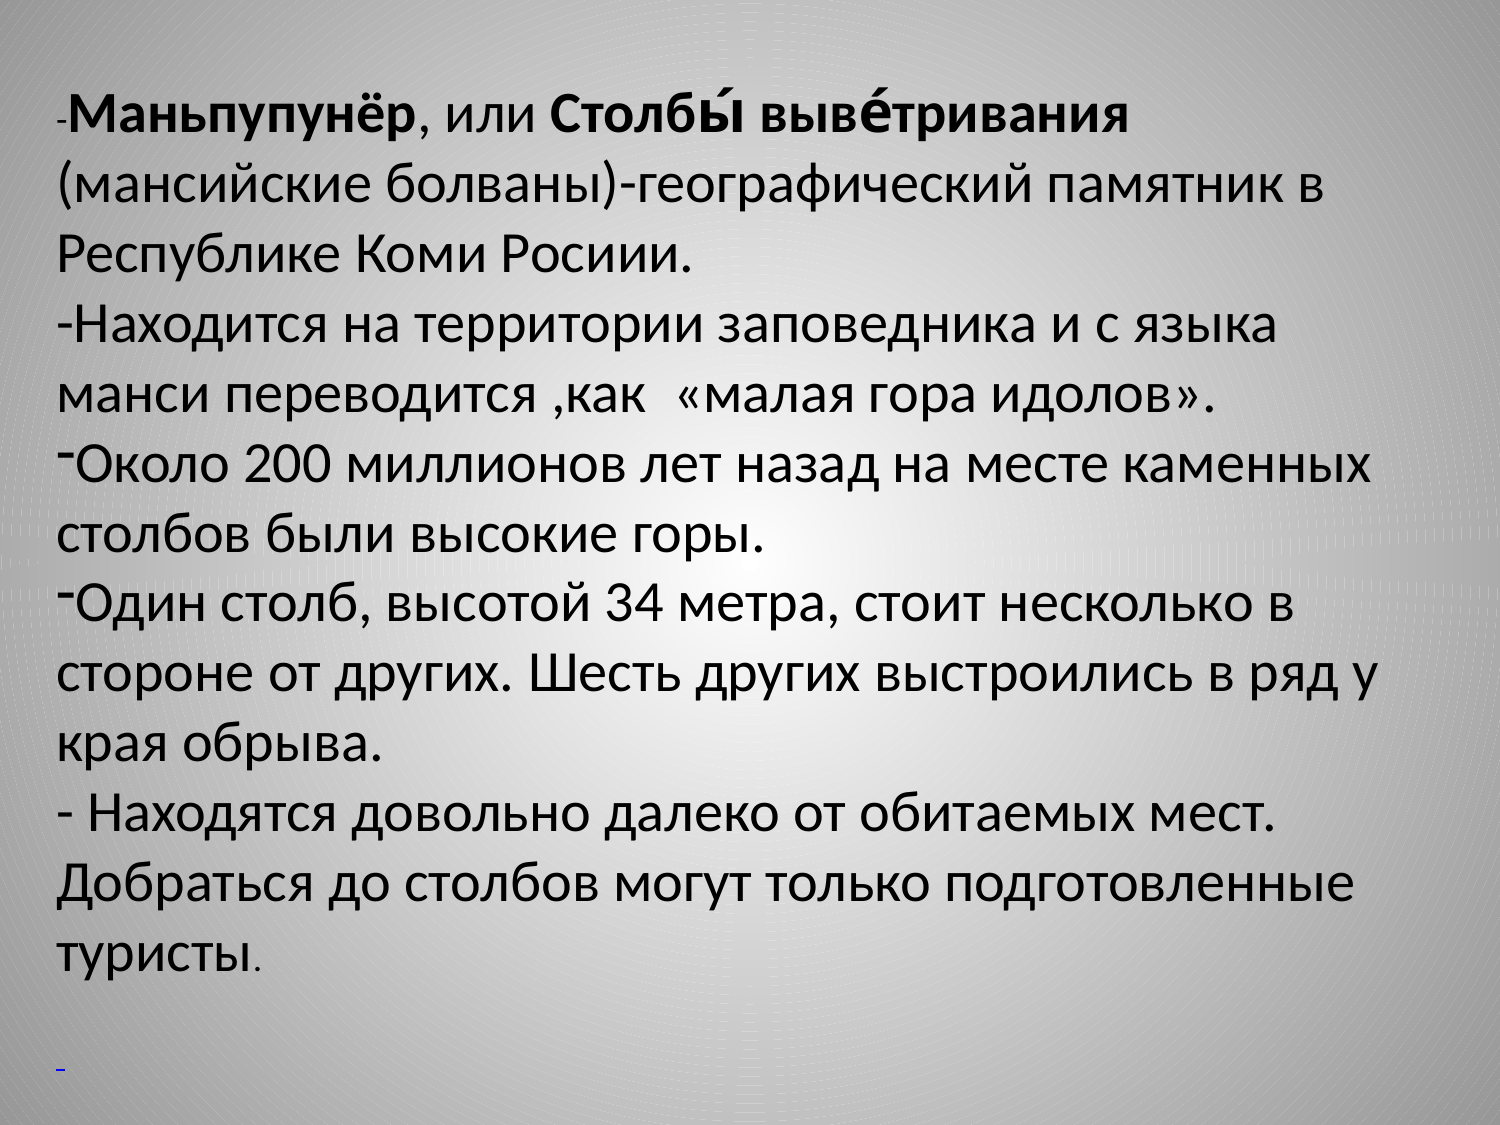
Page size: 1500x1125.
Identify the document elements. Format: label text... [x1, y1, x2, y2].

text_box -Маньпупунёр, или Столбы́ выве́тривания (мансийские болваны)-географический памятник в Республике Коми Росиии. -Находится на территории заповедника и с языка манси переводится ,как «малая гора идолов». Около 200 миллионов лет назад на месте каменных столбов были высокие горы. Один столб, высотой 34 метра, стоит несколько в стороне от других. Шесть других выстроились в ряд у края обрыва. - Находятся довольно далеко от обитаемых мест. Добраться до столбов могут только подготовленные туристы. [41, 66, 1436, 1081]
